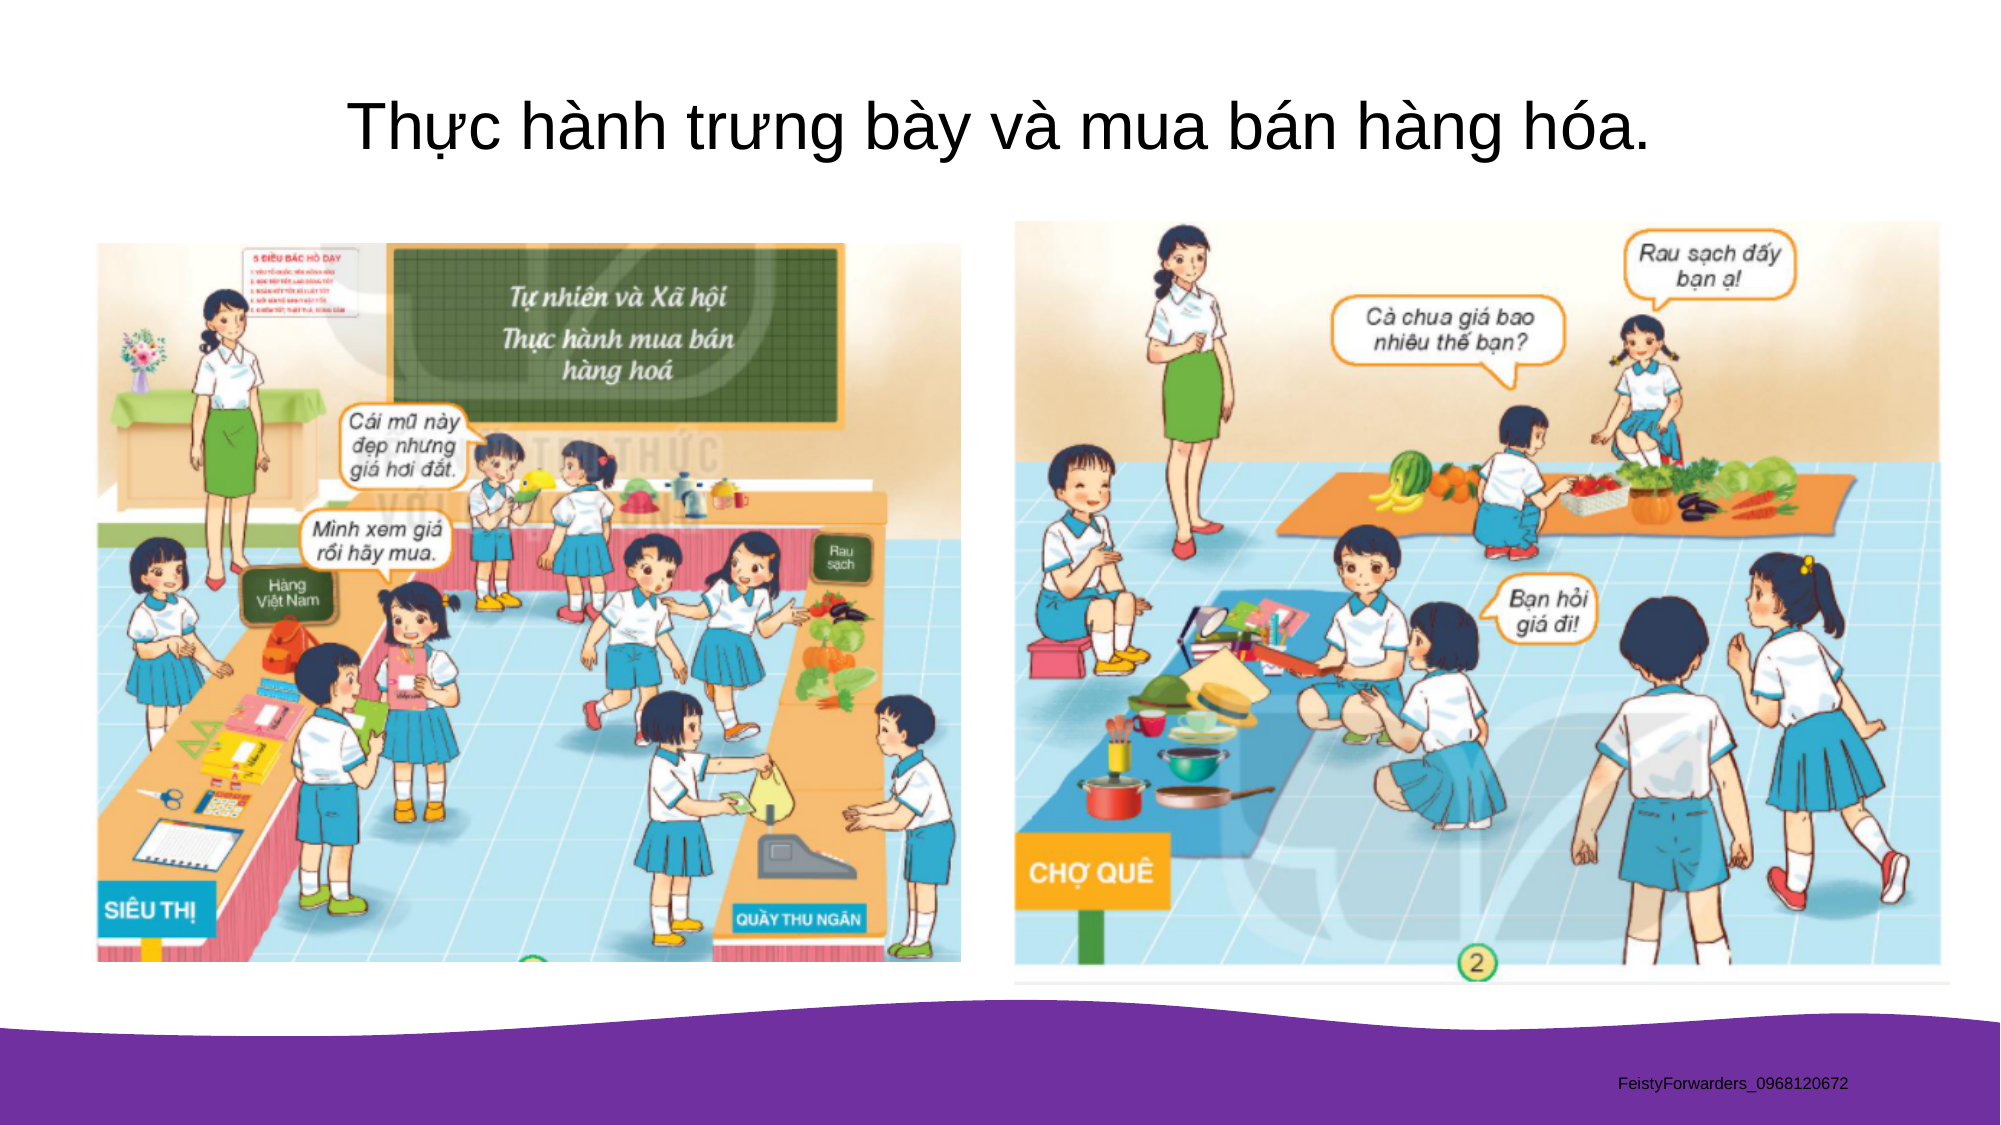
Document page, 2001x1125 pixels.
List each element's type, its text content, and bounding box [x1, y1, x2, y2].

picture [1014, 221, 1950, 985]
text_box Thực hành trưng bày và mua bán hàng hóa. [210, 36, 1789, 171]
picture [90, 243, 961, 962]
